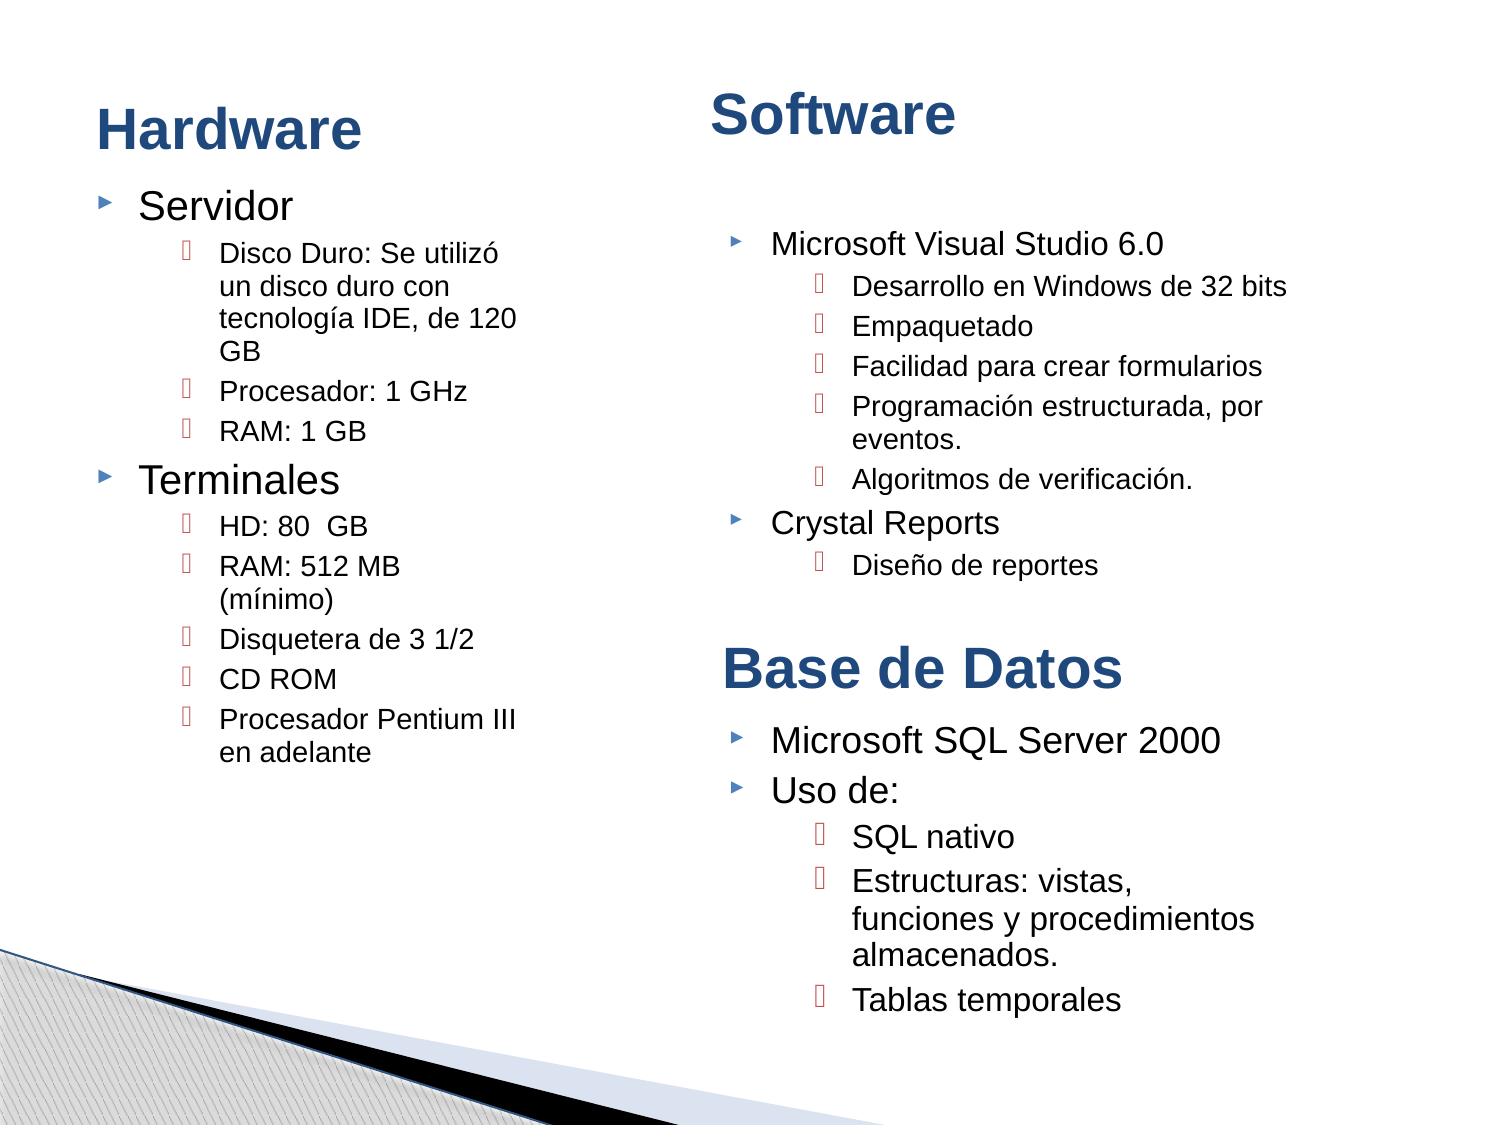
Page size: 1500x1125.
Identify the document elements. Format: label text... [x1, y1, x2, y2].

text_box Base de Datos [707, 622, 1301, 715]
title Hardware [82, 45, 558, 215]
list Servidor Disco Duro: Se utilizó un disco duro con tecnología IDE, de 120 GB Procesador: 1 GHz RAM: 1 GB Terminales HD: 80 GB RAM: 512 MB (mínimo) Disquetera de 3 1/2 CD ROM Procesador Pentium III en adelante [63, 175, 540, 847]
text_box Software [696, 20, 1348, 208]
text_box Microsoft SQL Server 2000 Uso de: SQL nativo Estructuras: vistas, funciones y procedimientos almacenados. Tablas temporales [696, 711, 1289, 1078]
text_box Microsoft Visual Studio 6.0 Desarrollo en Windows de 32 bits Empaquetado Facilidad para crear formularios Programación estructurada, por eventos. Algoritmos de verificación. Crystal Reports Diseño de reportes [696, 218, 1348, 633]
